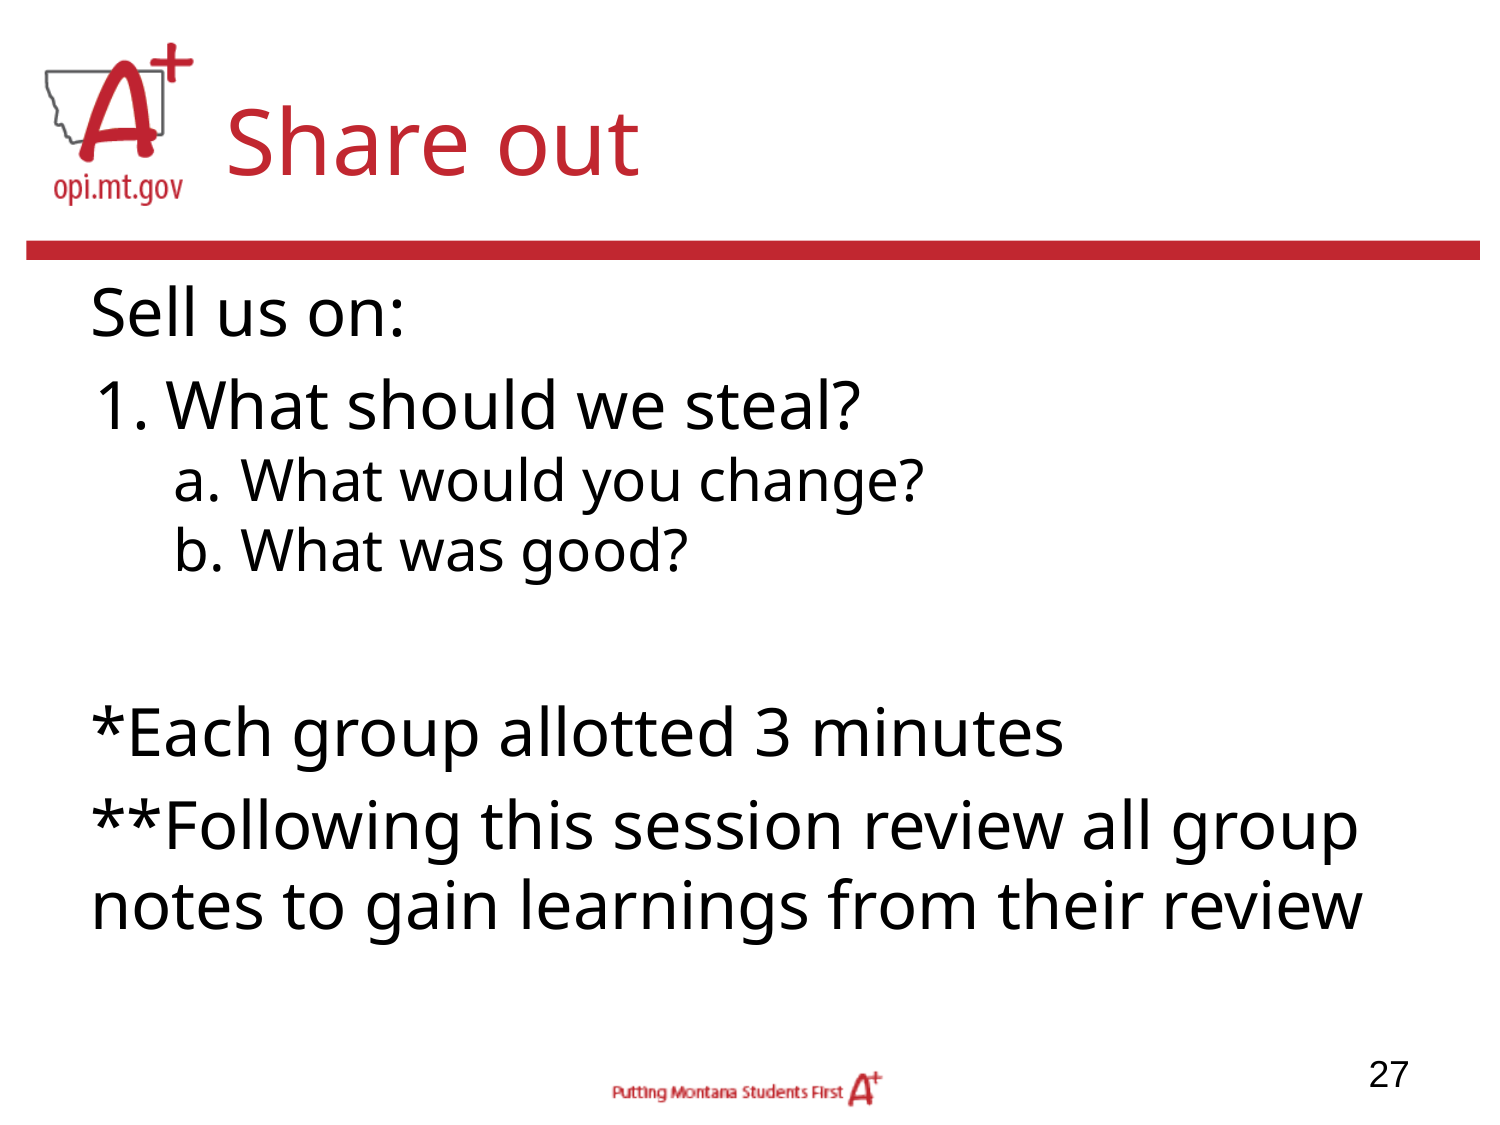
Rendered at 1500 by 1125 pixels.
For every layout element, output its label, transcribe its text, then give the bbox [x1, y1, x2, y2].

slide_number ‹#› [1074, 1042, 1425, 1103]
list Sell us on: What should we steal? What would you change? What was good? *Each group allotted 3 minutes **Following this session review all group notes to gain learnings from their review [75, 262, 1425, 1005]
title Share out [210, 45, 1477, 233]
picture [16, 32, 213, 230]
picture [608, 1061, 892, 1116]
